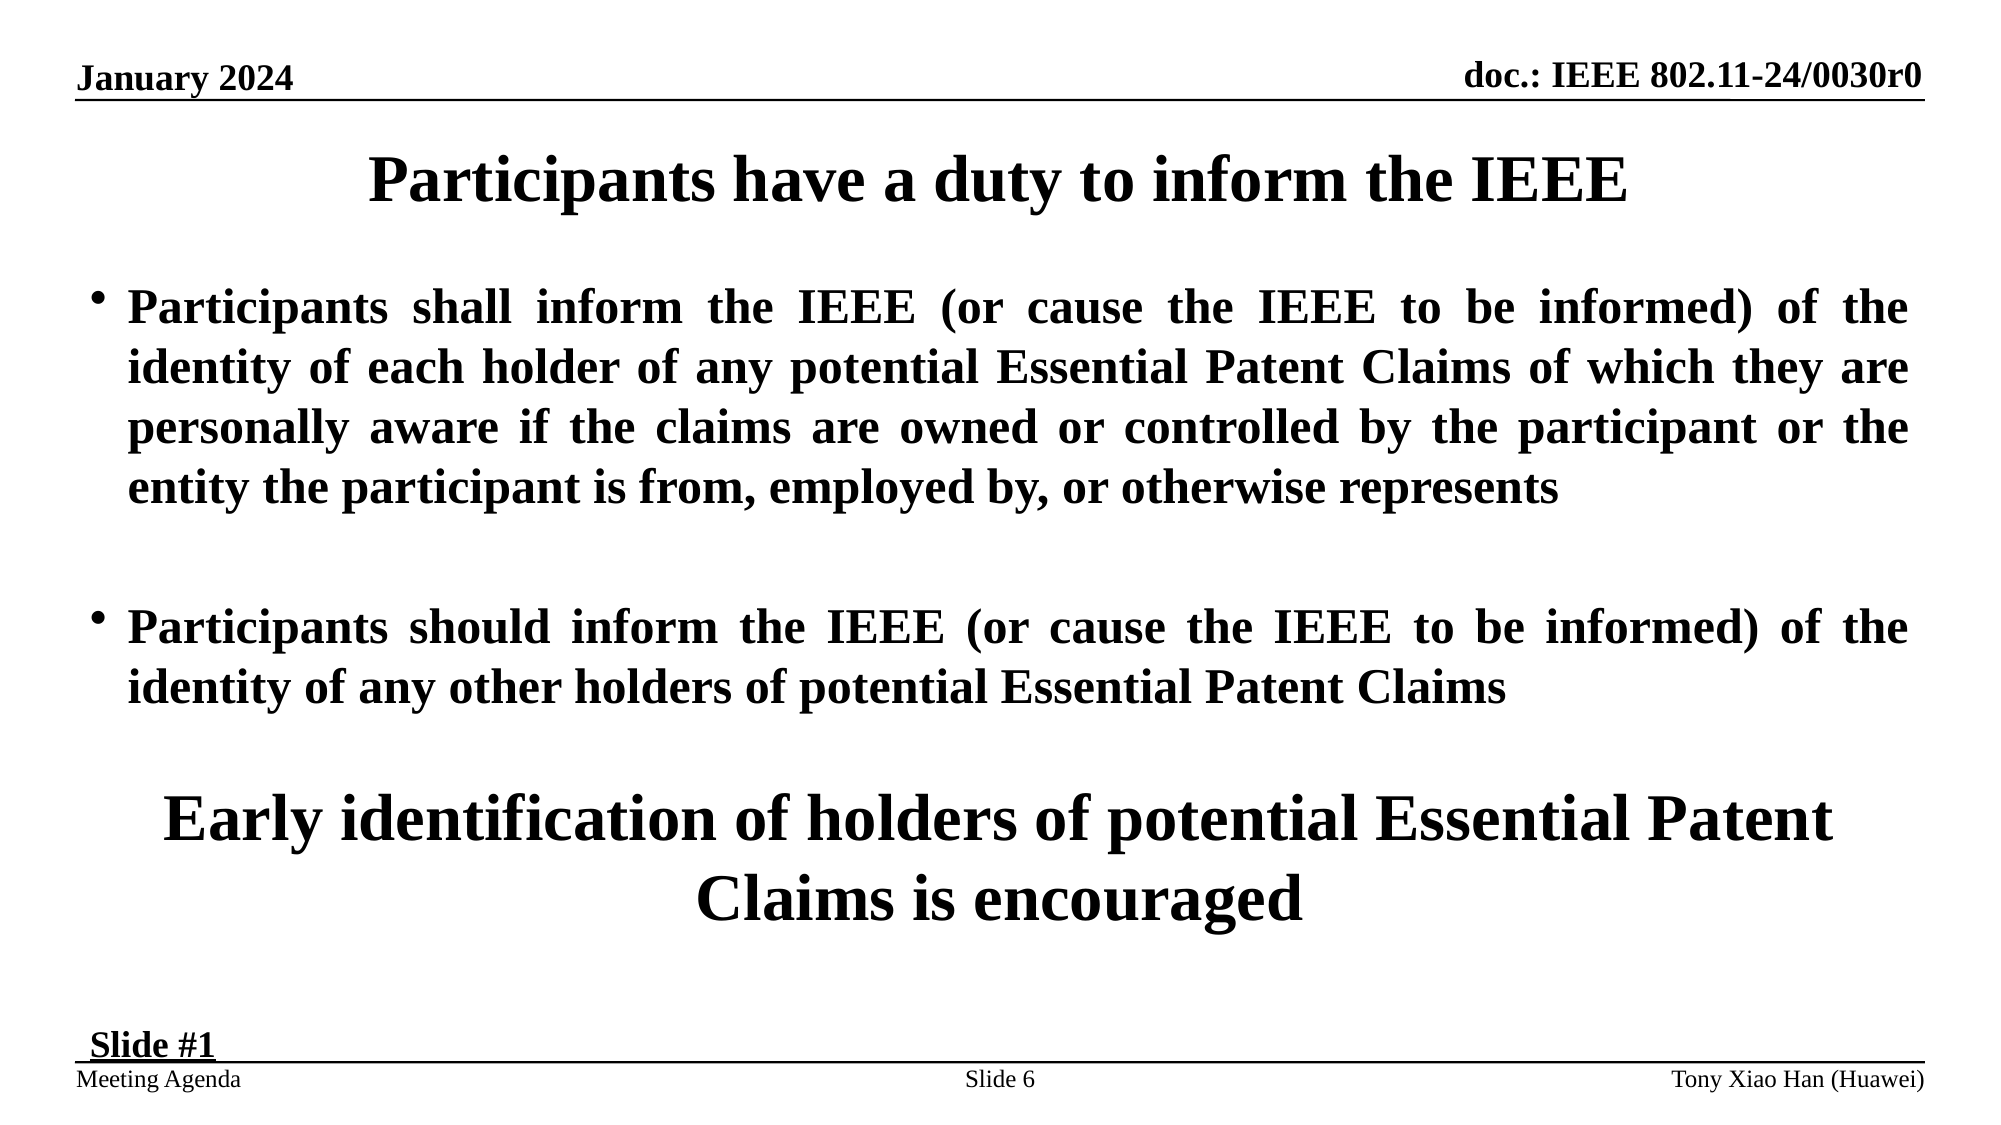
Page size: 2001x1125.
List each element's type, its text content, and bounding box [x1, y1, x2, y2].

text_box Participants have a duty to inform the IEEE [350, 87, 1650, 263]
text_box Slide #1 [75, 1012, 232, 1073]
text_box [337, 37, 1688, 163]
text_box Participants shall inform the IEEE (or cause the IEEE to be informed) of the identity of each holder of any potential Essential Patent Claims of which they are personally aware if the claims are owned or controlled by the participant or the entity the participant is from, employed by, or otherwise represents Participants should inform the IEEE (or cause the IEEE to be informed) of the identity of any other holders of potential Essential Patent Claims Early identification of holders of potential Essential Patent Claims is encouraged [75, 246, 1925, 1100]
